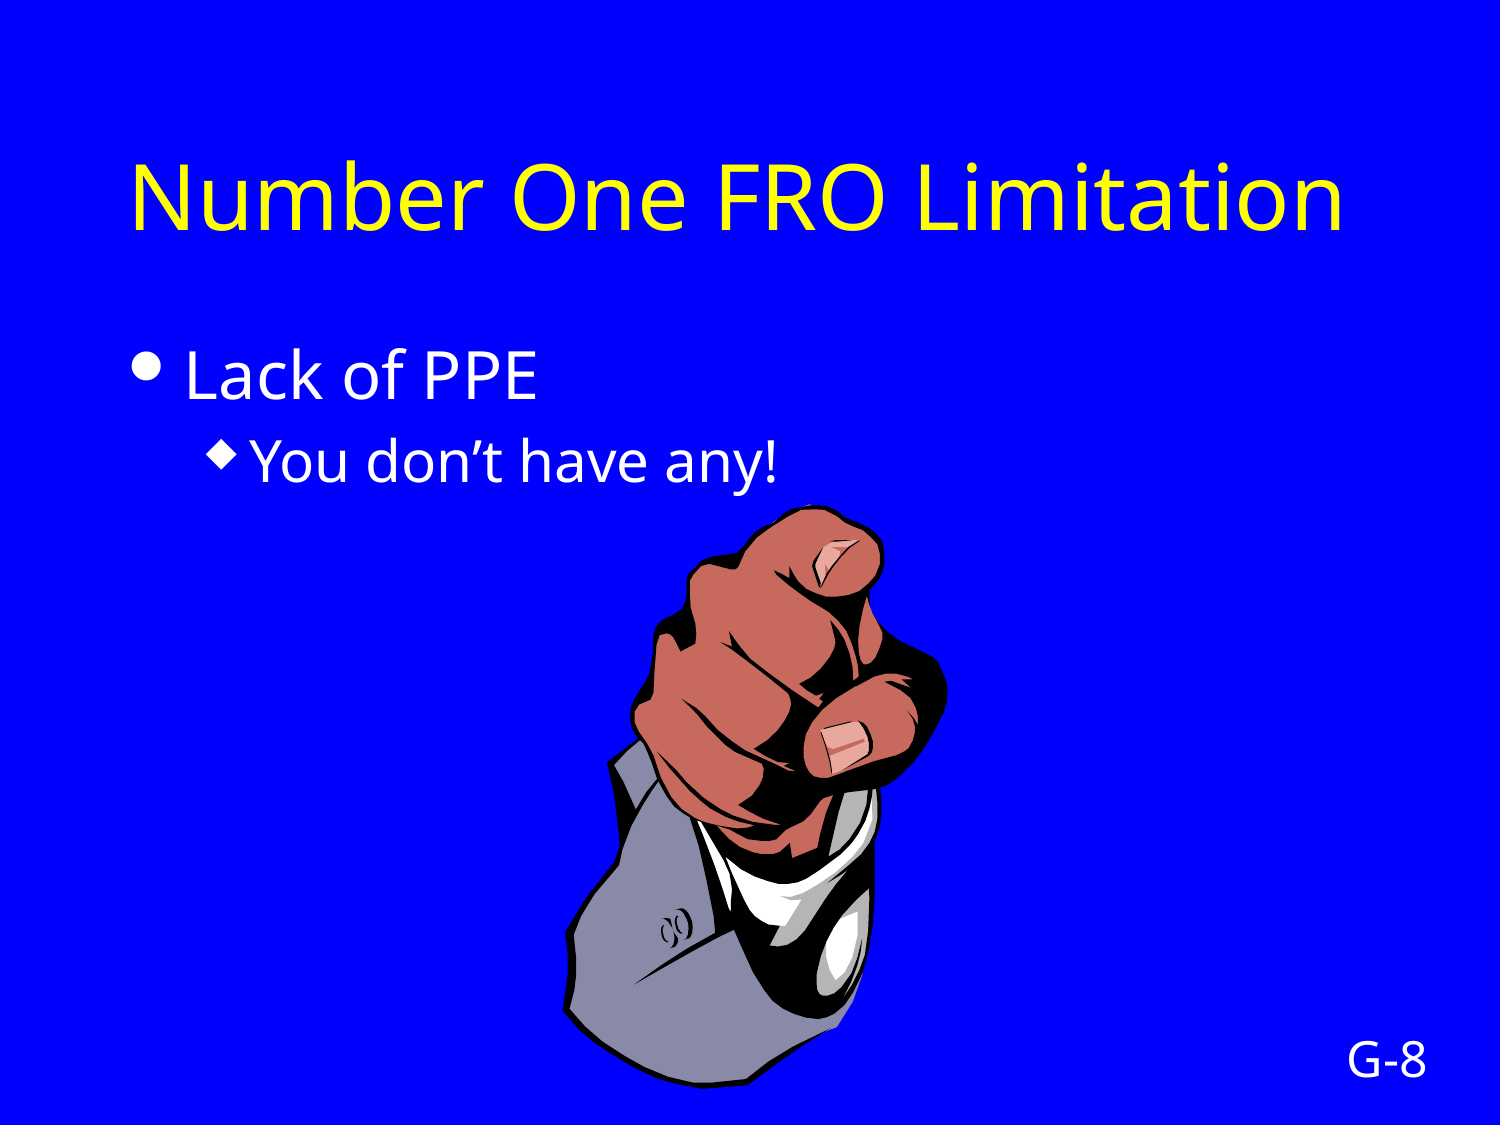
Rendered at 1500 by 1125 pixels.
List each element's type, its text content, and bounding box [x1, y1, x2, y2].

picture [562, 499, 953, 1095]
title Number One FRO Limitation [112, 99, 1388, 288]
list Lack of PPE You don’t have any! [112, 324, 1388, 1000]
text_box G-8 [1312, 1019, 1463, 1095]
